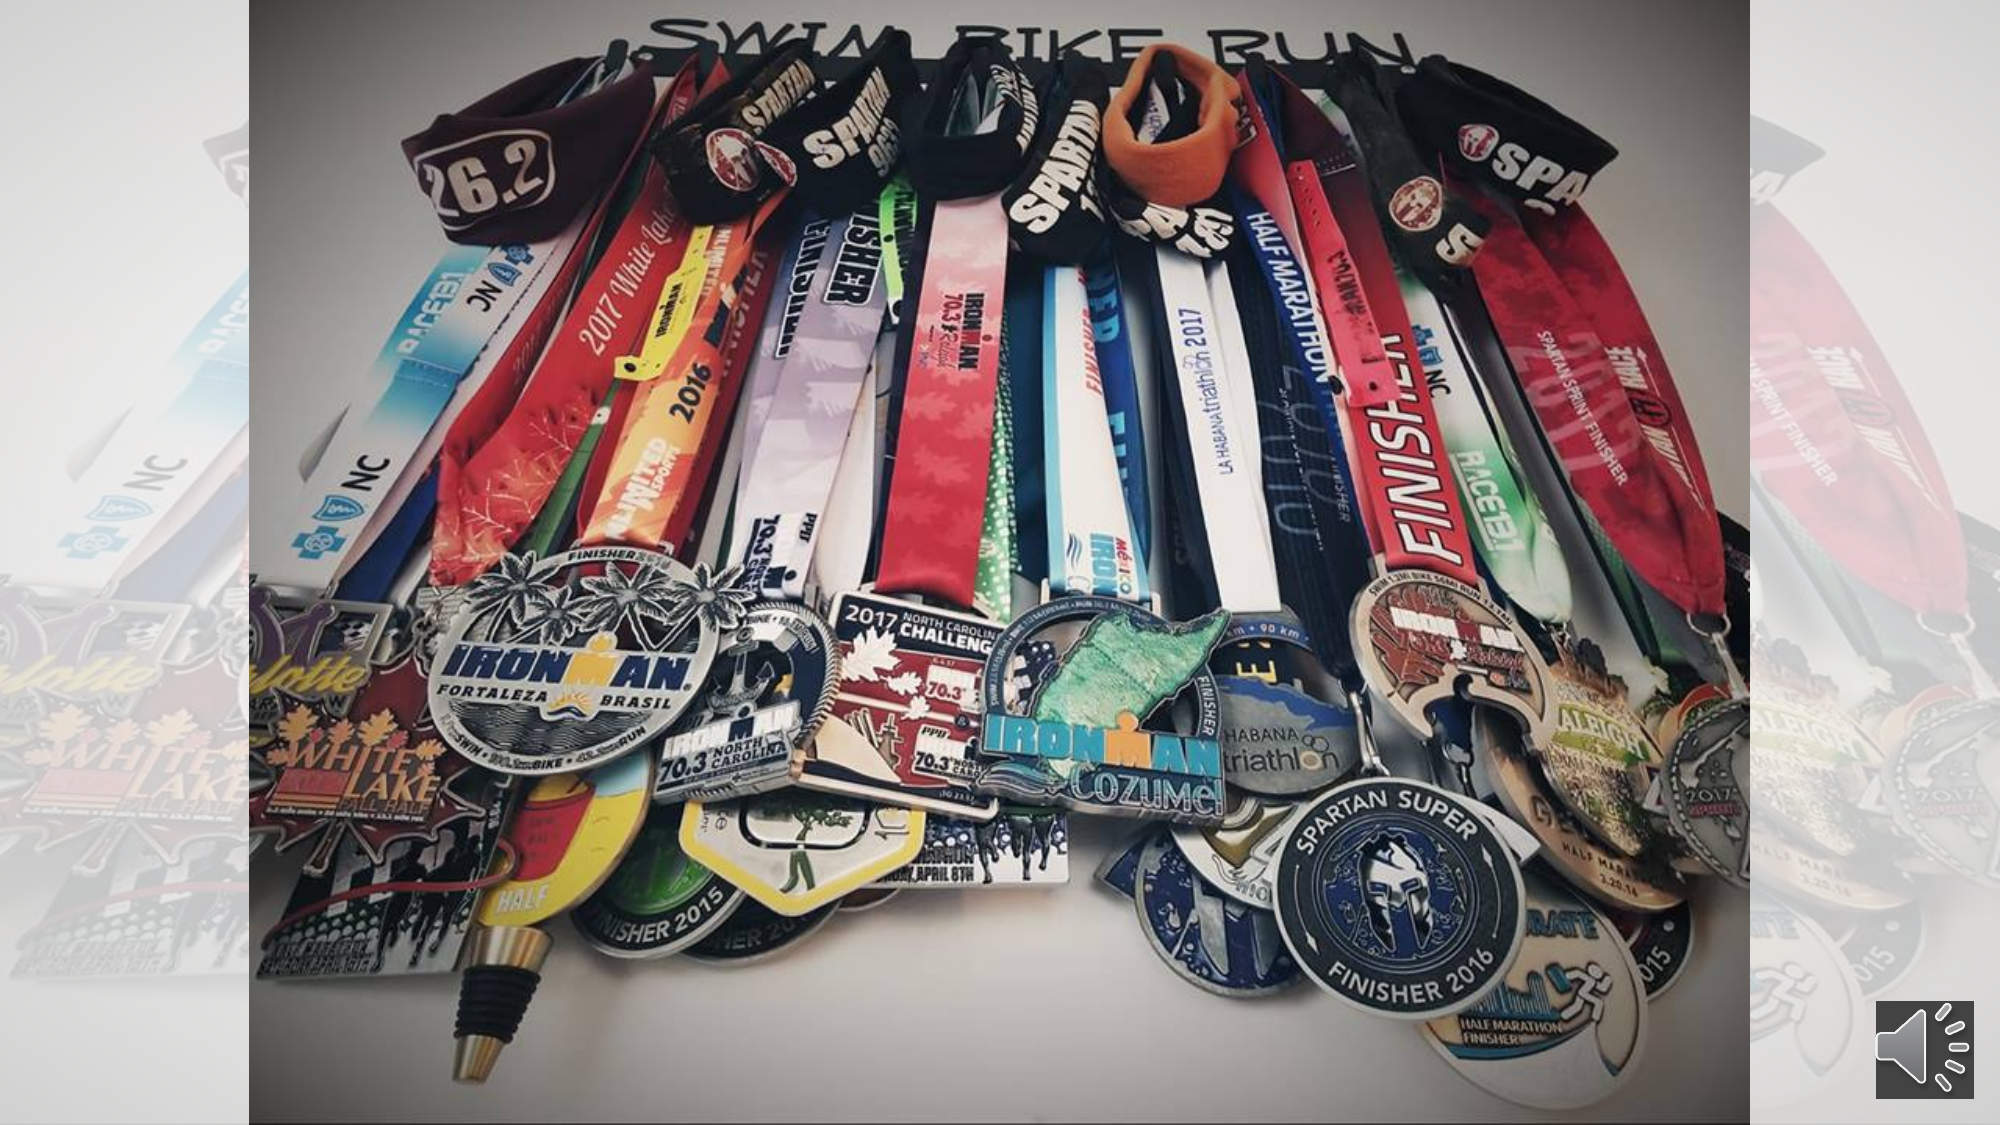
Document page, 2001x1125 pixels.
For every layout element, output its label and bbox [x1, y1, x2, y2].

picture [249, 0, 1750, 1125]
picture [1874, 999, 1975, 1100]
